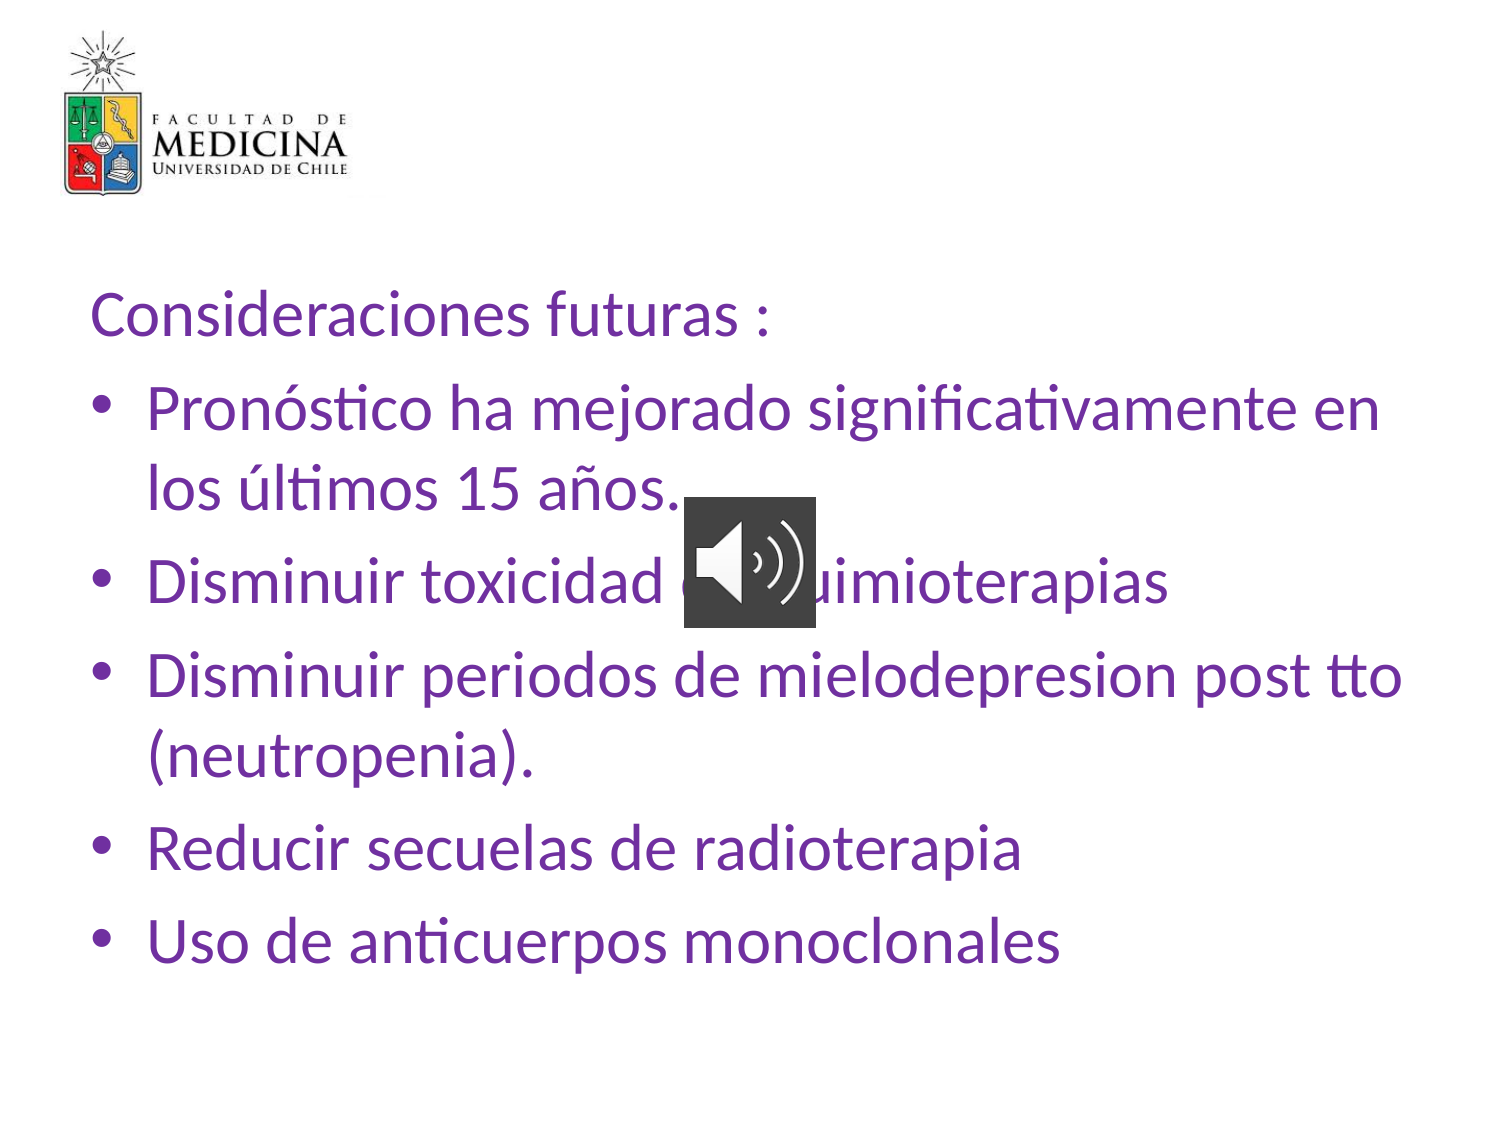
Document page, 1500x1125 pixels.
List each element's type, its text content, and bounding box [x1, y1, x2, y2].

list Consideraciones futuras : Pronóstico ha mejorado significativamente en los últimos 15 años. Disminuir toxicidad de quimioterapias Disminuir periodos de mielodepresion post tto (neutropenia). Reducir secuelas de radioterapia Uso de anticuerpos monoclonales [75, 262, 1425, 1005]
picture [60, 28, 387, 199]
picture [683, 495, 817, 630]
